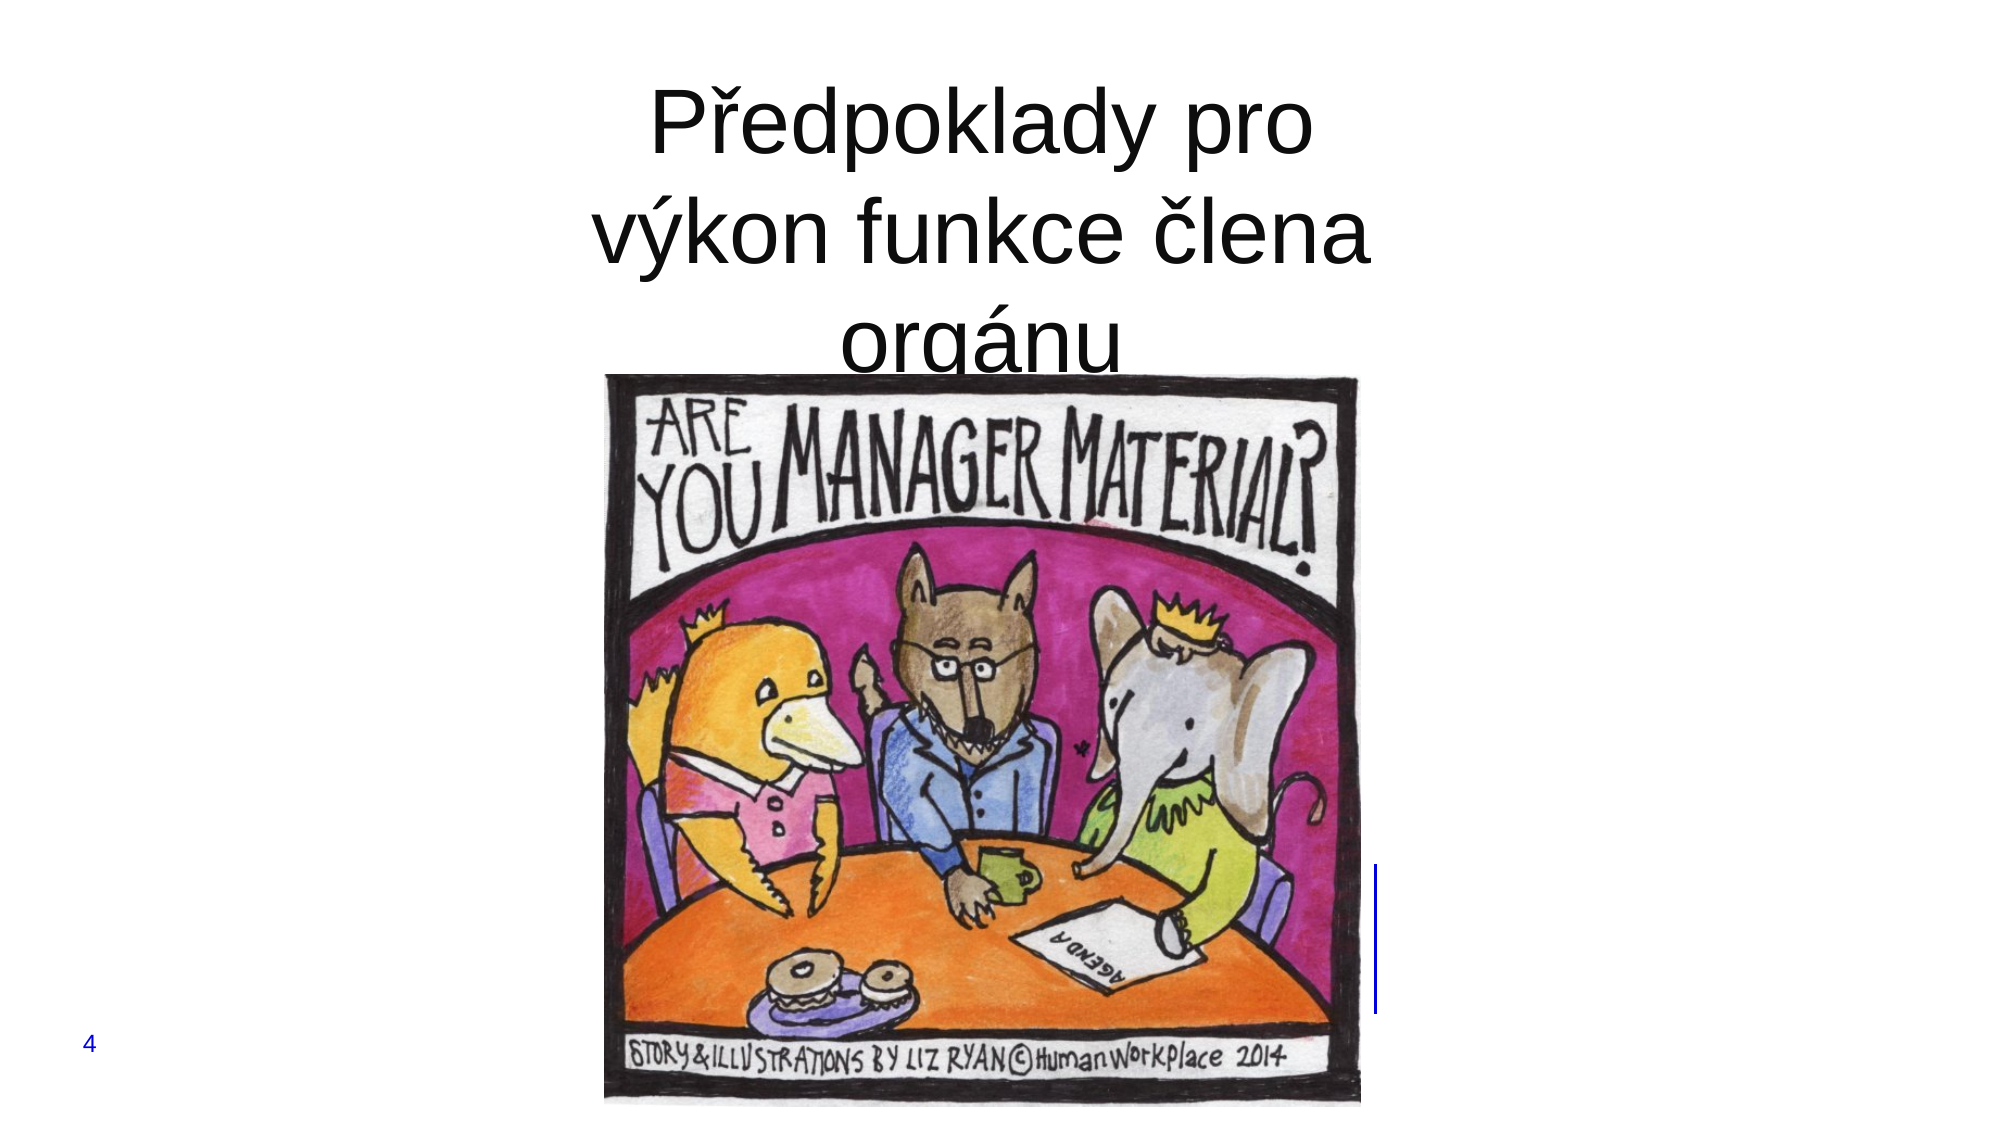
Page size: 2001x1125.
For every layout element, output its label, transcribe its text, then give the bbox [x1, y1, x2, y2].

slide_number 4 [67, 1021, 110, 1063]
list Předpoklady pro výkon funkce člena orgánu [527, 54, 1437, 469]
picture [604, 374, 1361, 1107]
text_box [1365, 916, 1651, 965]
